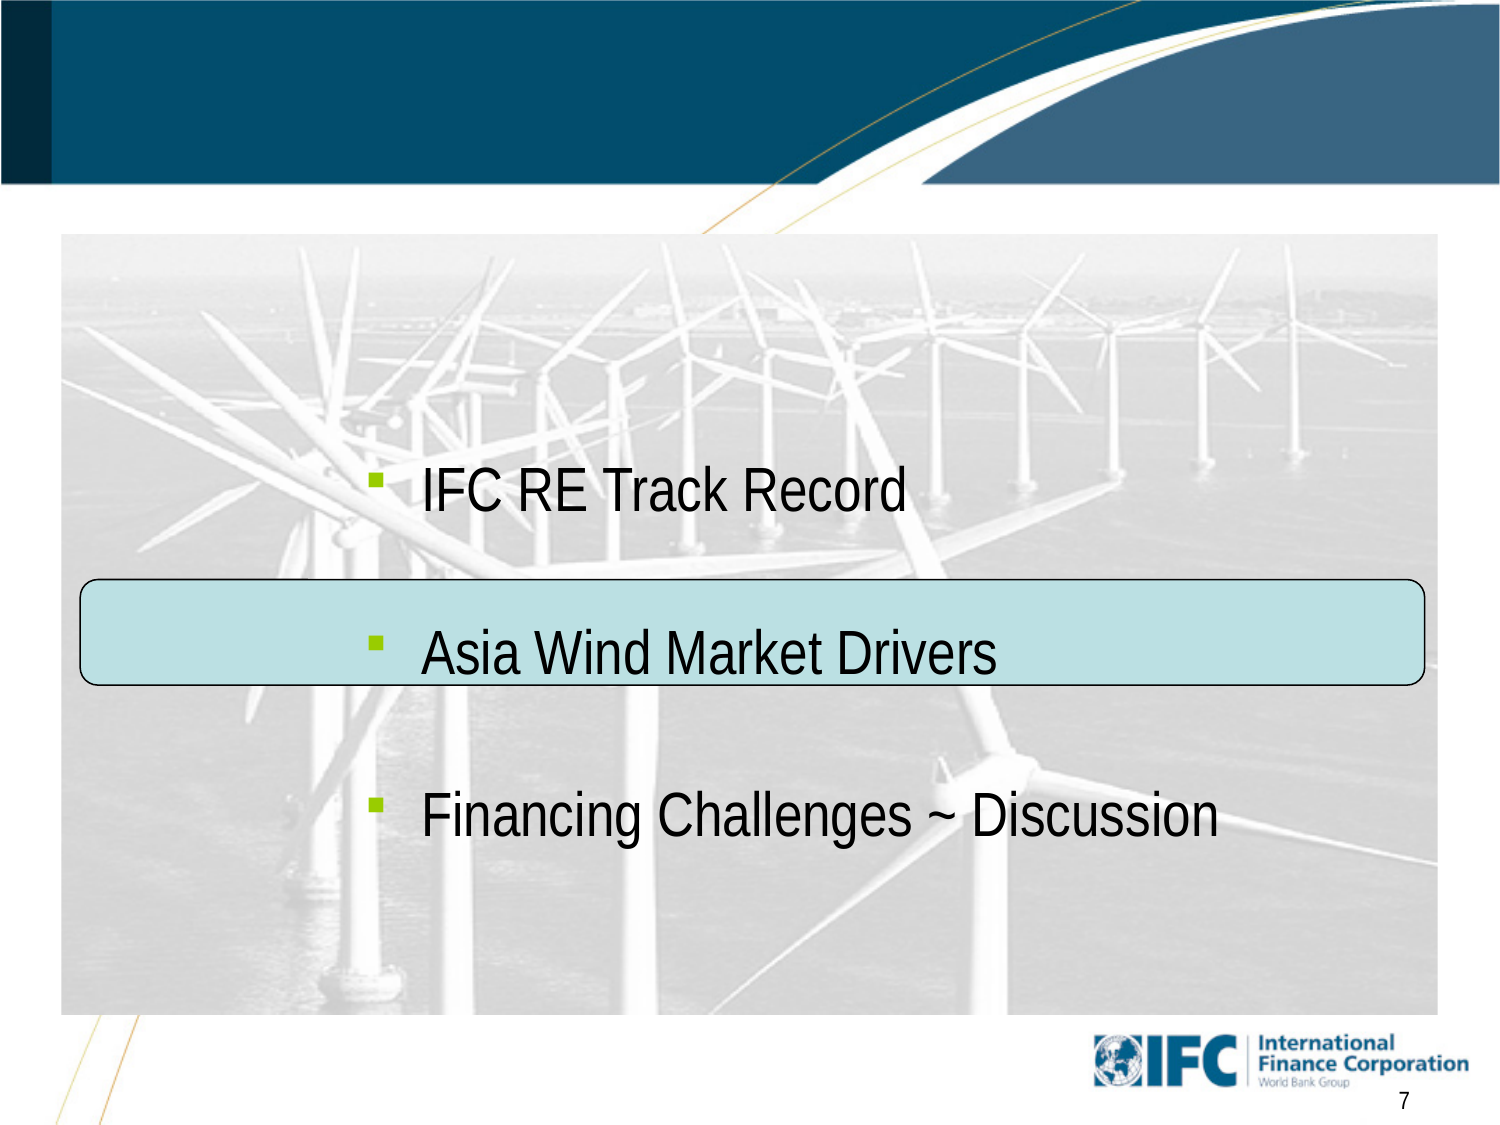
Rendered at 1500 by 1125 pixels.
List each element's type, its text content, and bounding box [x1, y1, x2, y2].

picture [1047, 31, 1060, 37]
list IFC RE Track Record Asia Wind Market Drivers Financing Challenges ~ Discussion [349, 366, 1296, 1043]
picture [873, 112, 893, 124]
slide_number 7 [1074, 1046, 1426, 1125]
picture [957, 73, 967, 79]
text_box [1296, 579, 1425, 686]
text_box [80, 579, 349, 686]
picture [922, 88, 938, 97]
picture [0, 0, 1500, 1125]
picture [987, 58, 998, 64]
picture [939, 79, 956, 88]
picture [1131, 0, 1141, 4]
picture [968, 67, 980, 73]
picture [894, 106, 904, 112]
